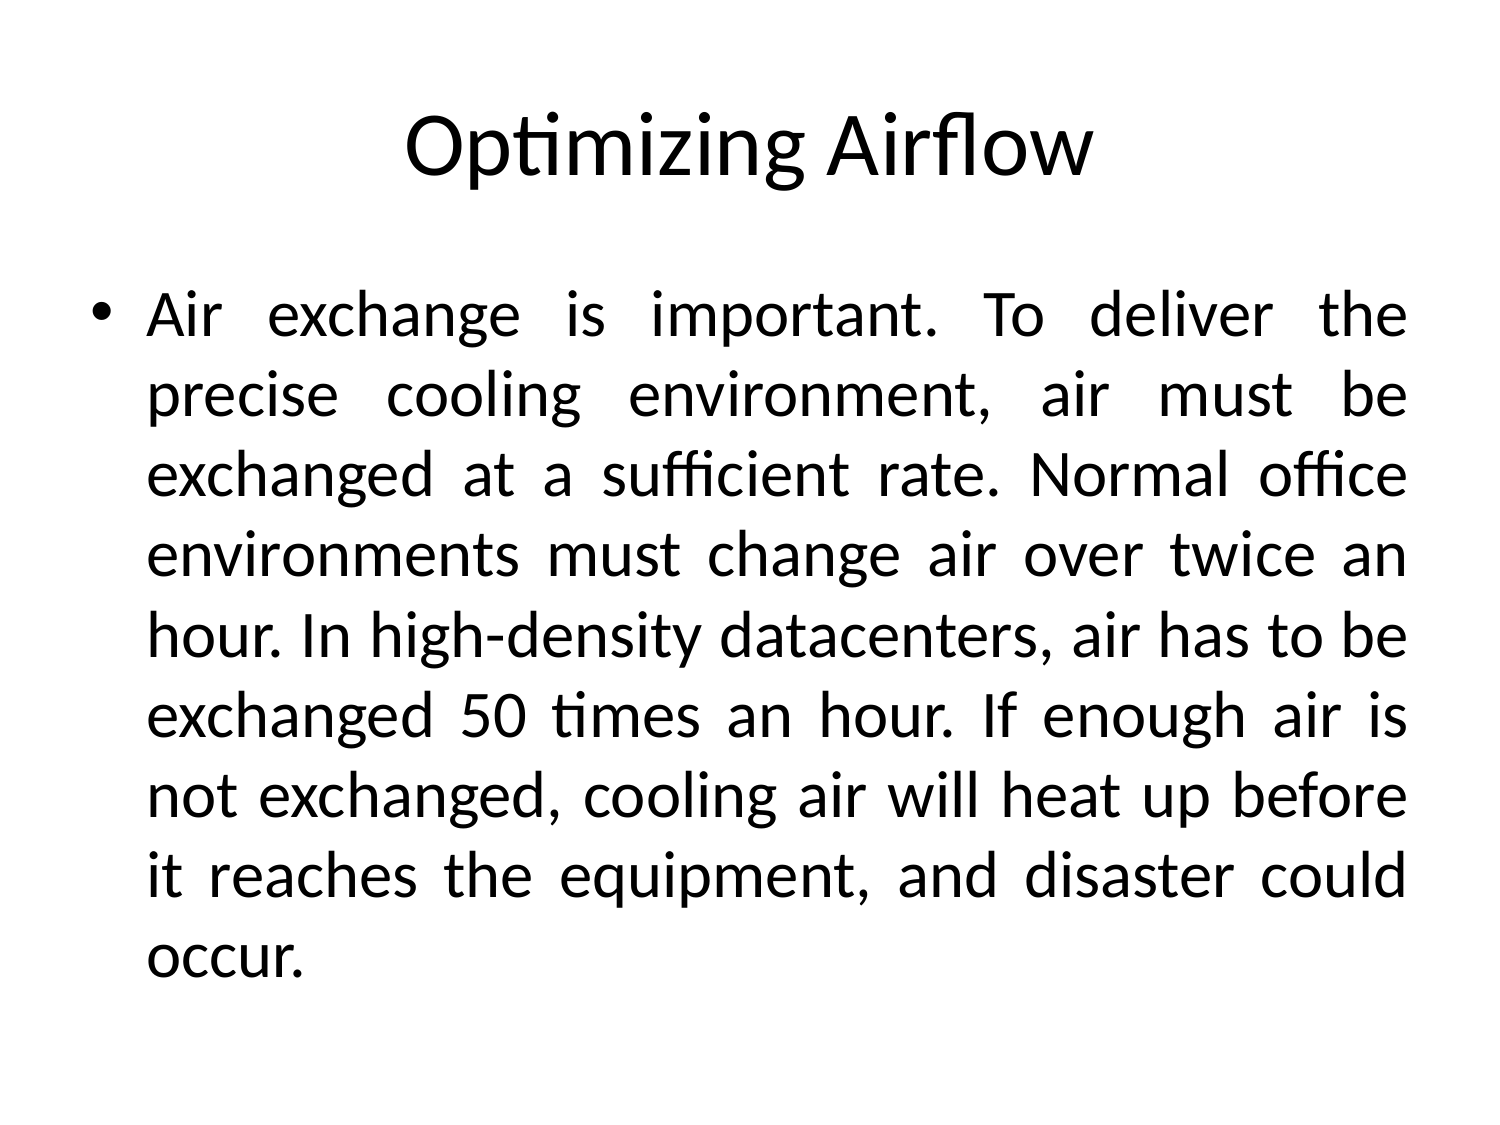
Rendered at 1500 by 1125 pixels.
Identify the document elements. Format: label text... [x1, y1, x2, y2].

list Air exchange is important. To deliver the precise cooling environment, air must be exchanged at a sufficient rate. Normal office environments must change air over twice an hour. In high-density datacenters, air has to be exchanged 50 times an hour. If enough air is not exchanged, cooling air will heat up before it reaches the equipment, and disaster could occur. [75, 262, 1425, 1005]
title Optimizing Airflow [75, 45, 1425, 233]
